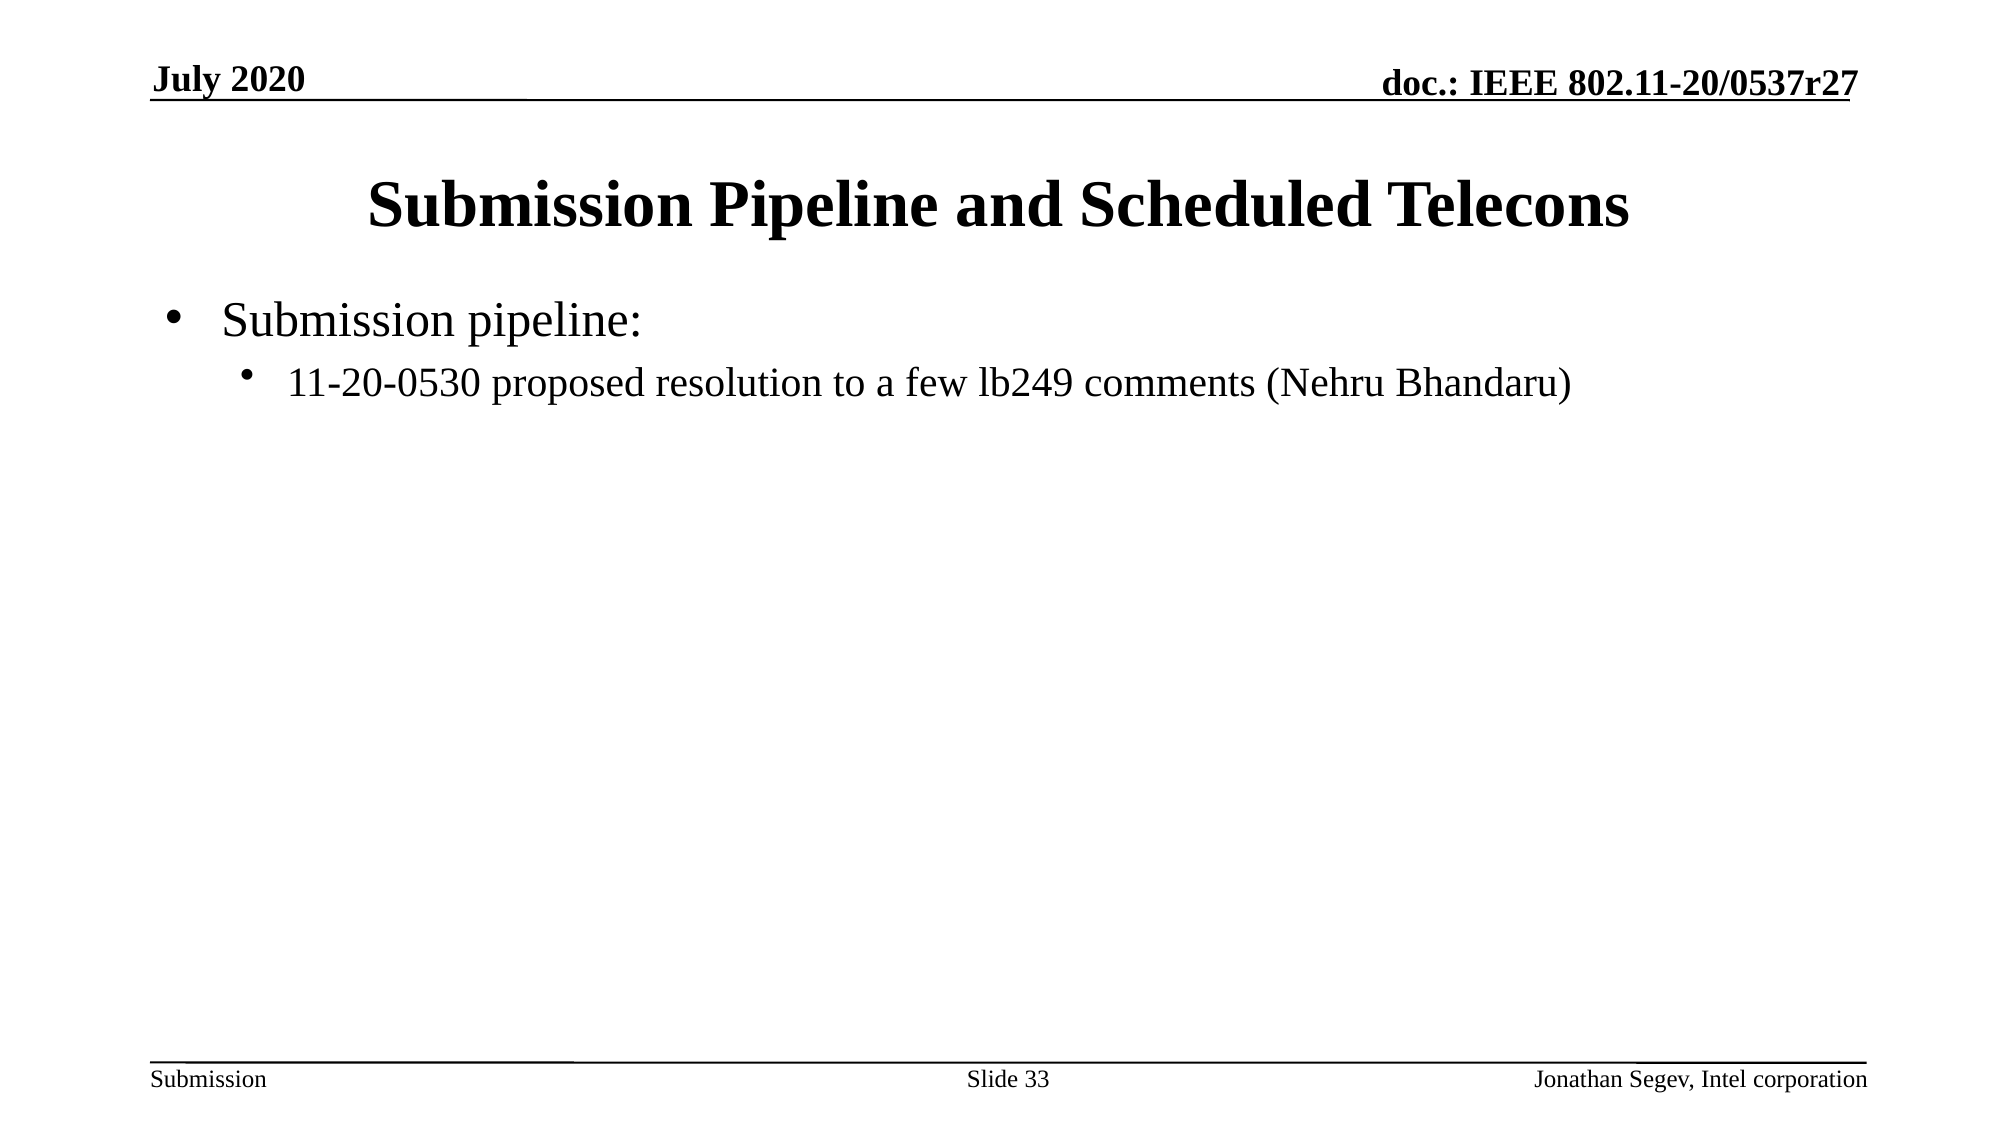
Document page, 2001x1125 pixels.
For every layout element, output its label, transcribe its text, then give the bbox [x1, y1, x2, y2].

list Submission pipeline: 11-20-0530 proposed resolution to a few lb249 comments (Nehru Bhandaru) [149, 278, 1850, 670]
title Submission Pipeline and Scheduled Telecons [149, 112, 1850, 278]
slide_number Slide 33 [950, 1061, 1067, 1123]
footer Jonathan Segev, Intel corporation [1171, 1061, 1869, 1093]
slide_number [152, 54, 563, 100]
